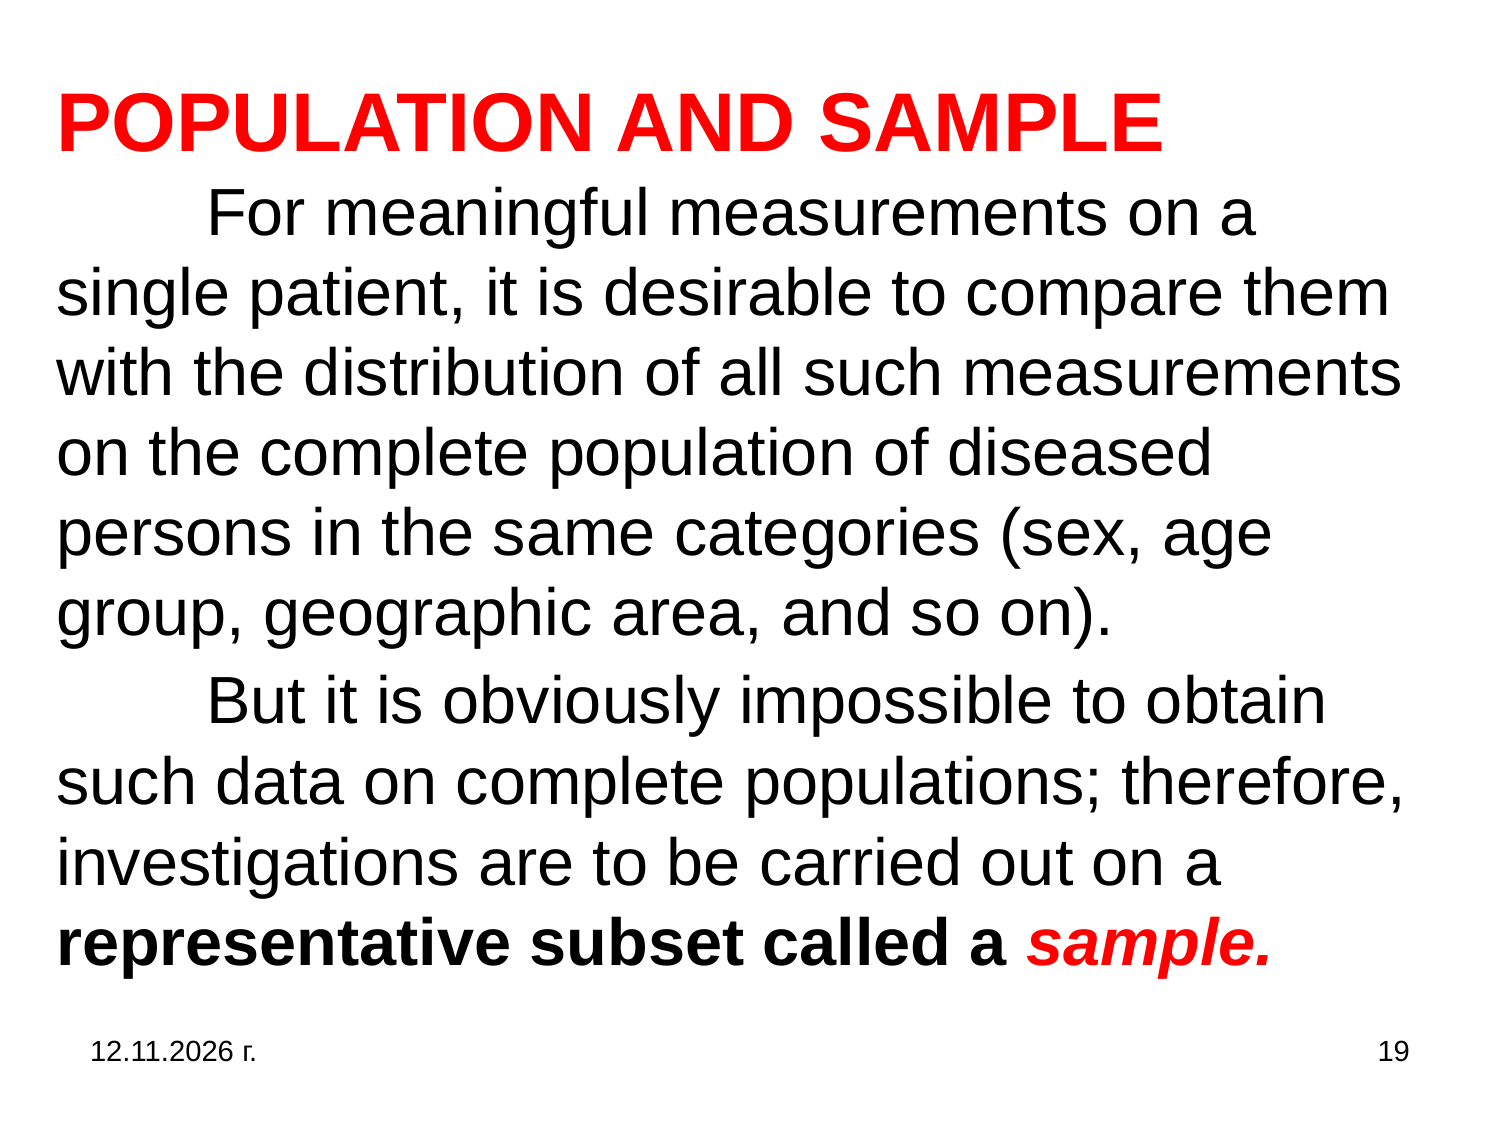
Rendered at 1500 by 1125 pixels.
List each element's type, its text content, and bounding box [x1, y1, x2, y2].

slide_number 19 [1074, 1025, 1425, 1103]
title POPULATION AND SAMPLE For meaningful measurements on a single patient, it is desirable to compare them with the distribution of all such measurements on the complete population of diseased persons in the same categories (sex, age group, geographic area, and so on). But it is obviously impossible to obtain such data on complete populations; therefore, investigations are to be carried out on a representative subset called a sample. [41, 22, 1459, 1025]
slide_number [75, 1024, 425, 1103]
